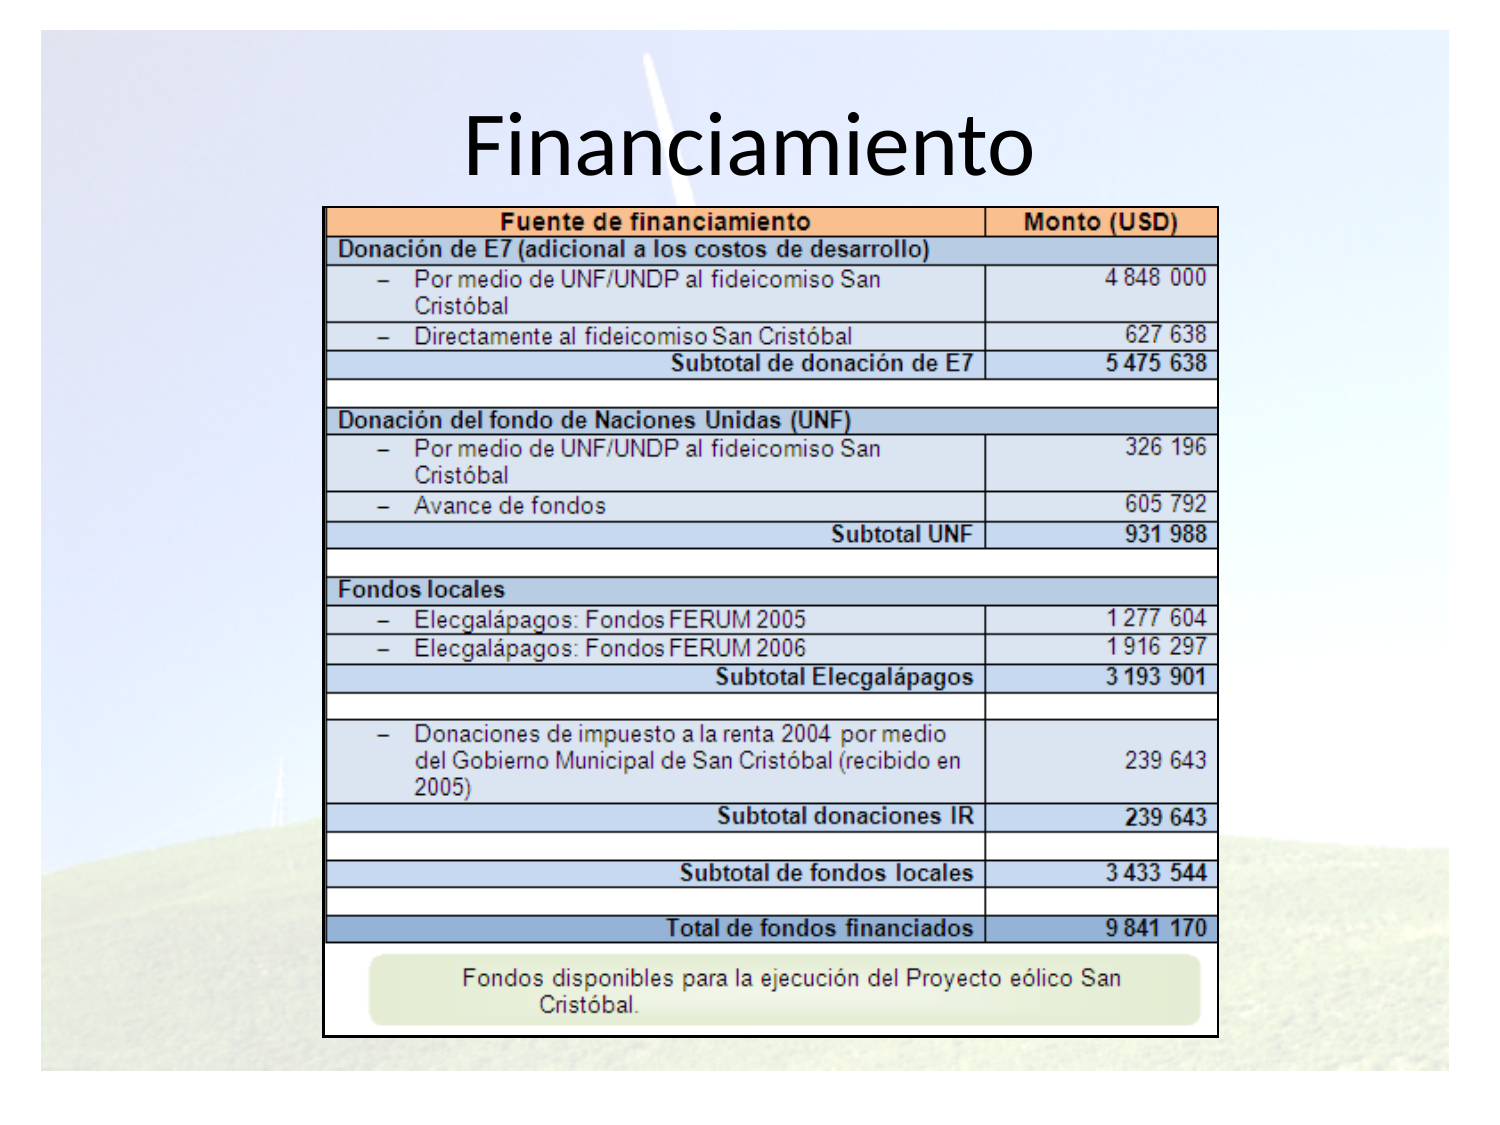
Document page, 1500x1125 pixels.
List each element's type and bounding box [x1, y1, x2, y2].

picture [40, 30, 1449, 1071]
list [324, 207, 1218, 1036]
